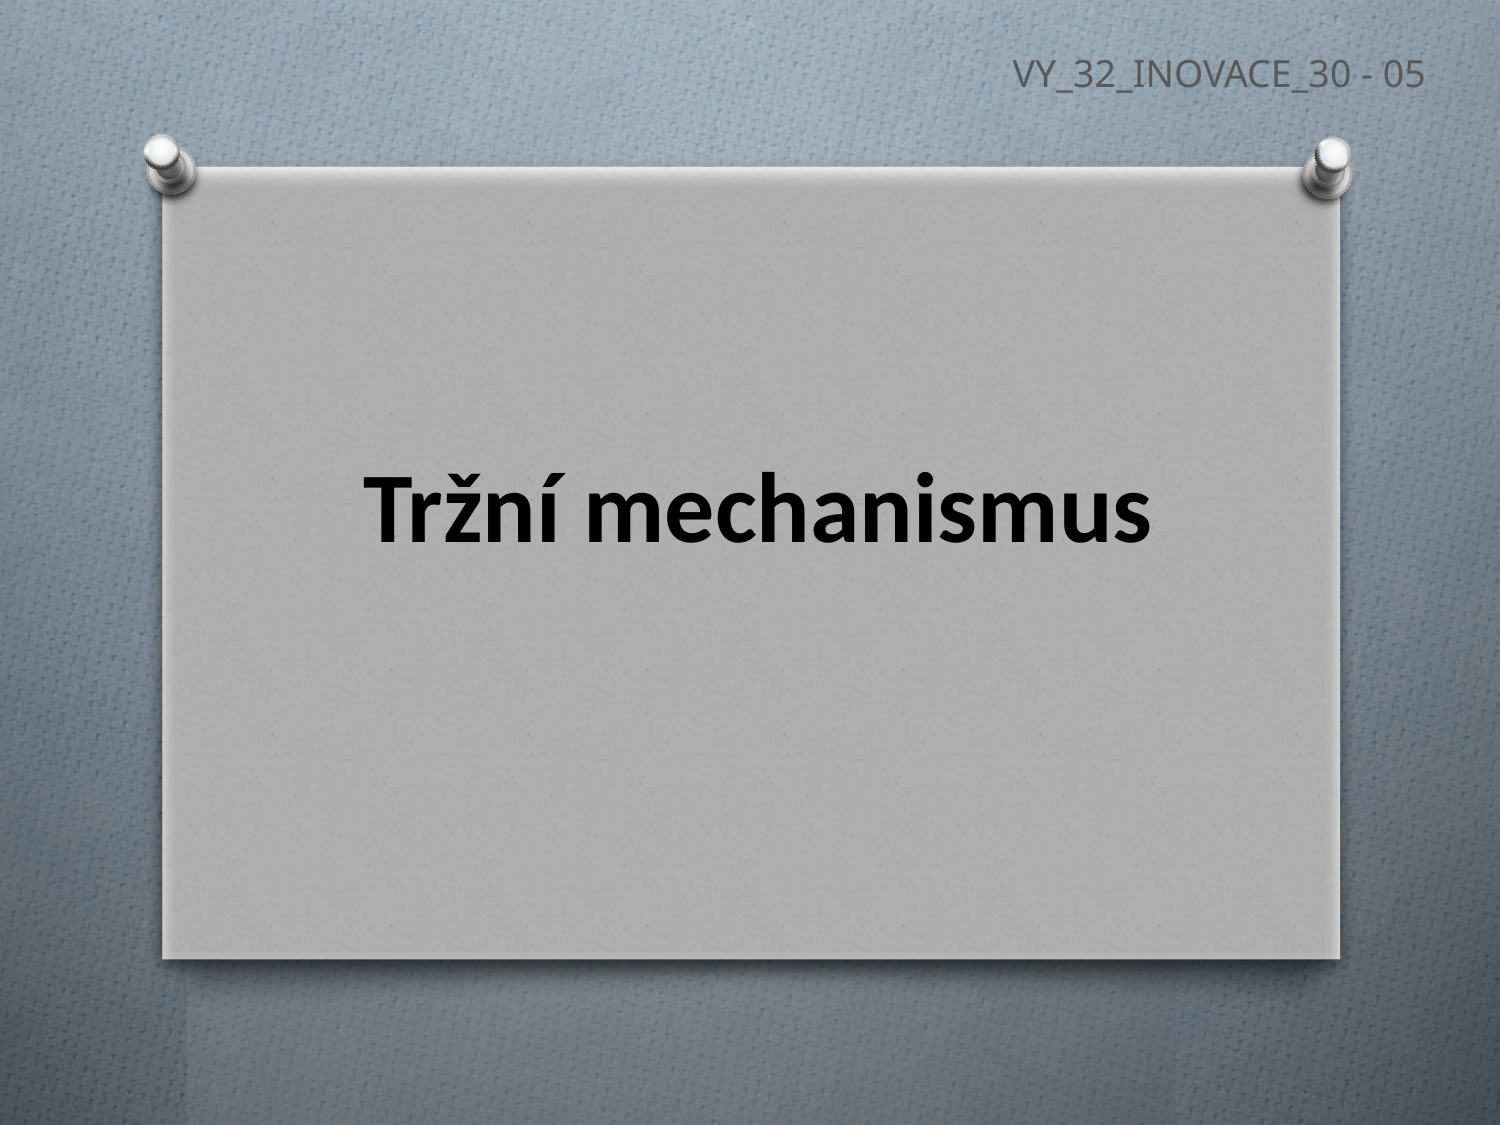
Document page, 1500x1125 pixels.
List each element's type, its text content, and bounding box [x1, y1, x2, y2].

picture [112, 100, 235, 224]
text_box Tržní mechanismus [250, 434, 1267, 570]
text_box VY_32_INOVACE_30 - 05 [998, 42, 1459, 103]
picture [1274, 109, 1396, 230]
